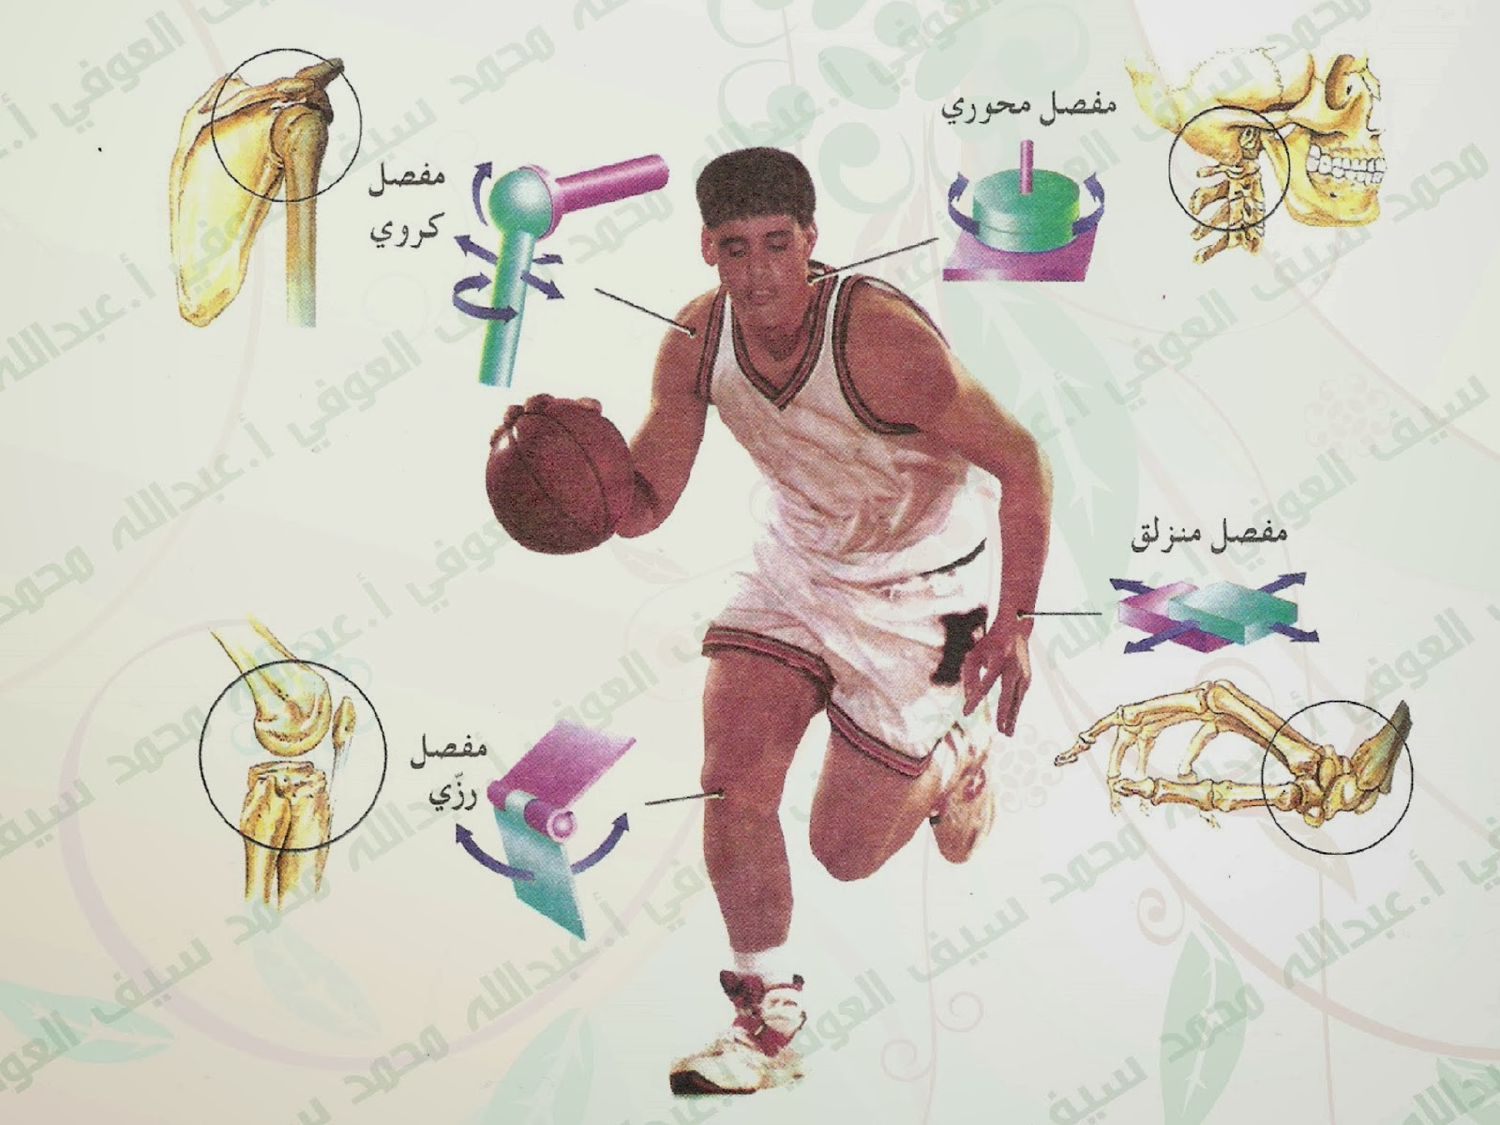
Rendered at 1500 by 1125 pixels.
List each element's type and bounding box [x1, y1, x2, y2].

list [0, 0, 1500, 1125]
